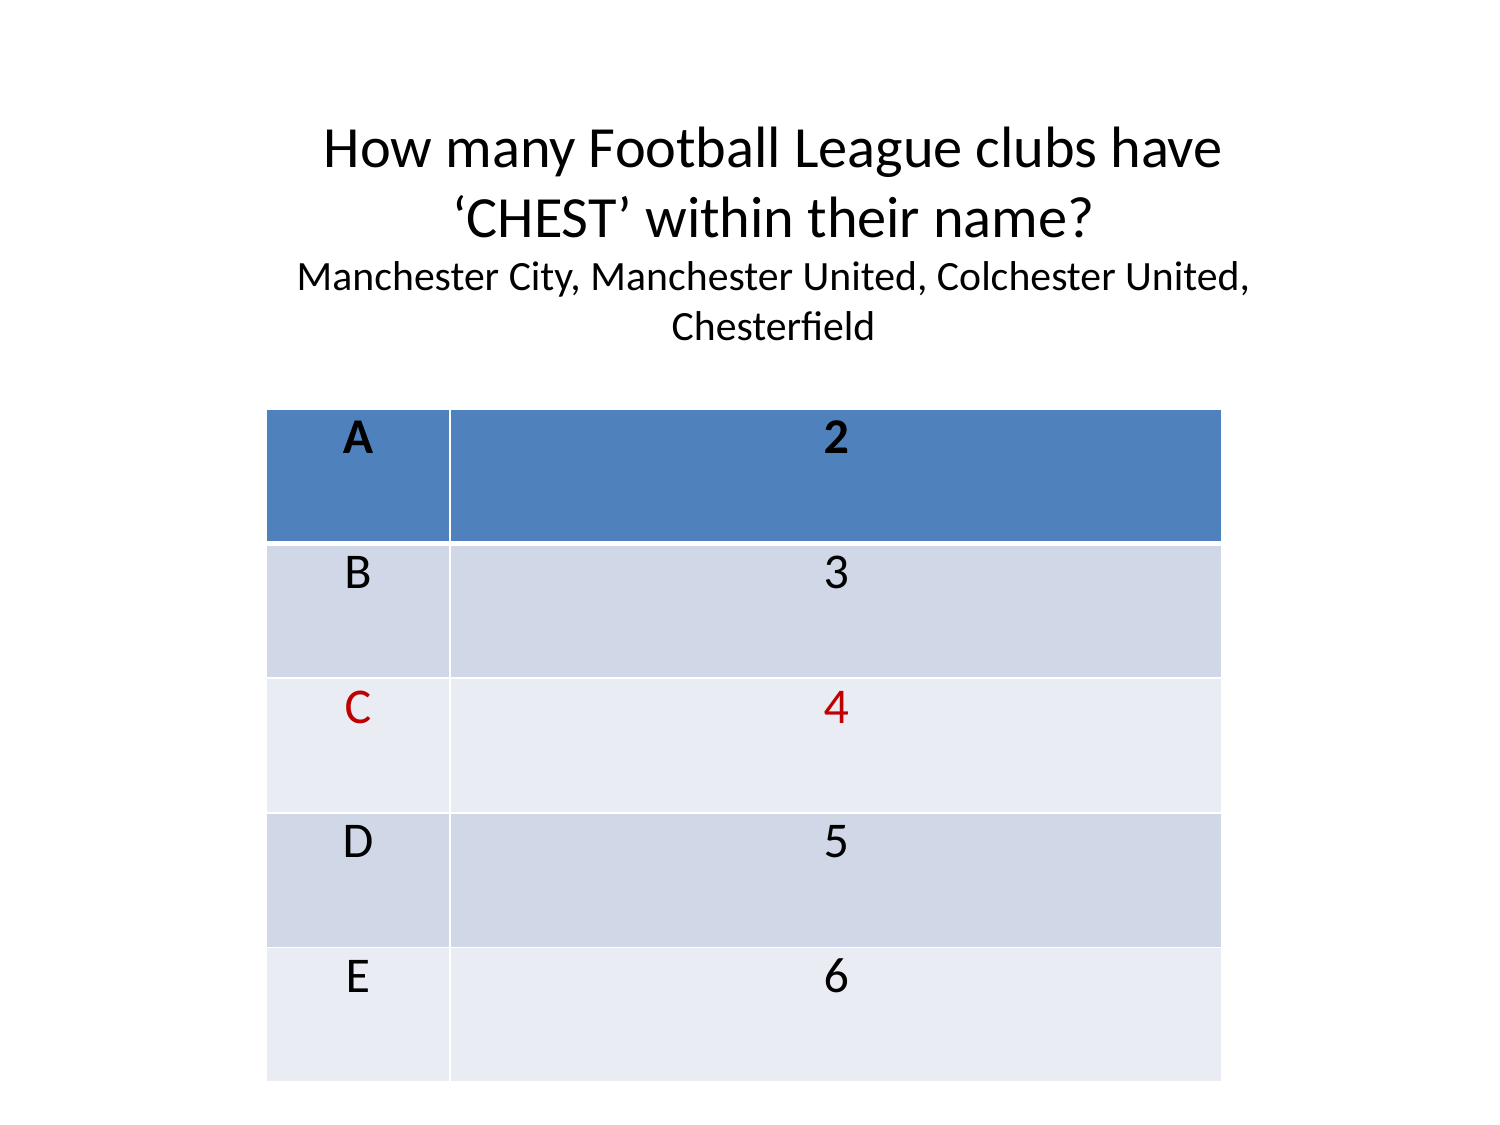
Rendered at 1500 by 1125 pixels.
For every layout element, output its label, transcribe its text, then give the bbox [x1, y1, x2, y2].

table_cell 4 [451, 679, 1221, 812]
table_cell E [267, 948, 449, 1081]
table_header 2 [451, 410, 1221, 541]
table_header A [267, 410, 449, 541]
table_cell B [267, 546, 449, 677]
table_cell 3 [451, 546, 1221, 677]
table_cell D [267, 814, 449, 947]
table_cell 5 [451, 814, 1221, 947]
table_cell C [267, 679, 449, 812]
table_cell 6 [451, 948, 1221, 1081]
text_box How many Football League clubs have ‘CHEST’ within their name? Manchester City, Manchester United, Colchester United, Chesterfield [242, 101, 1306, 357]
